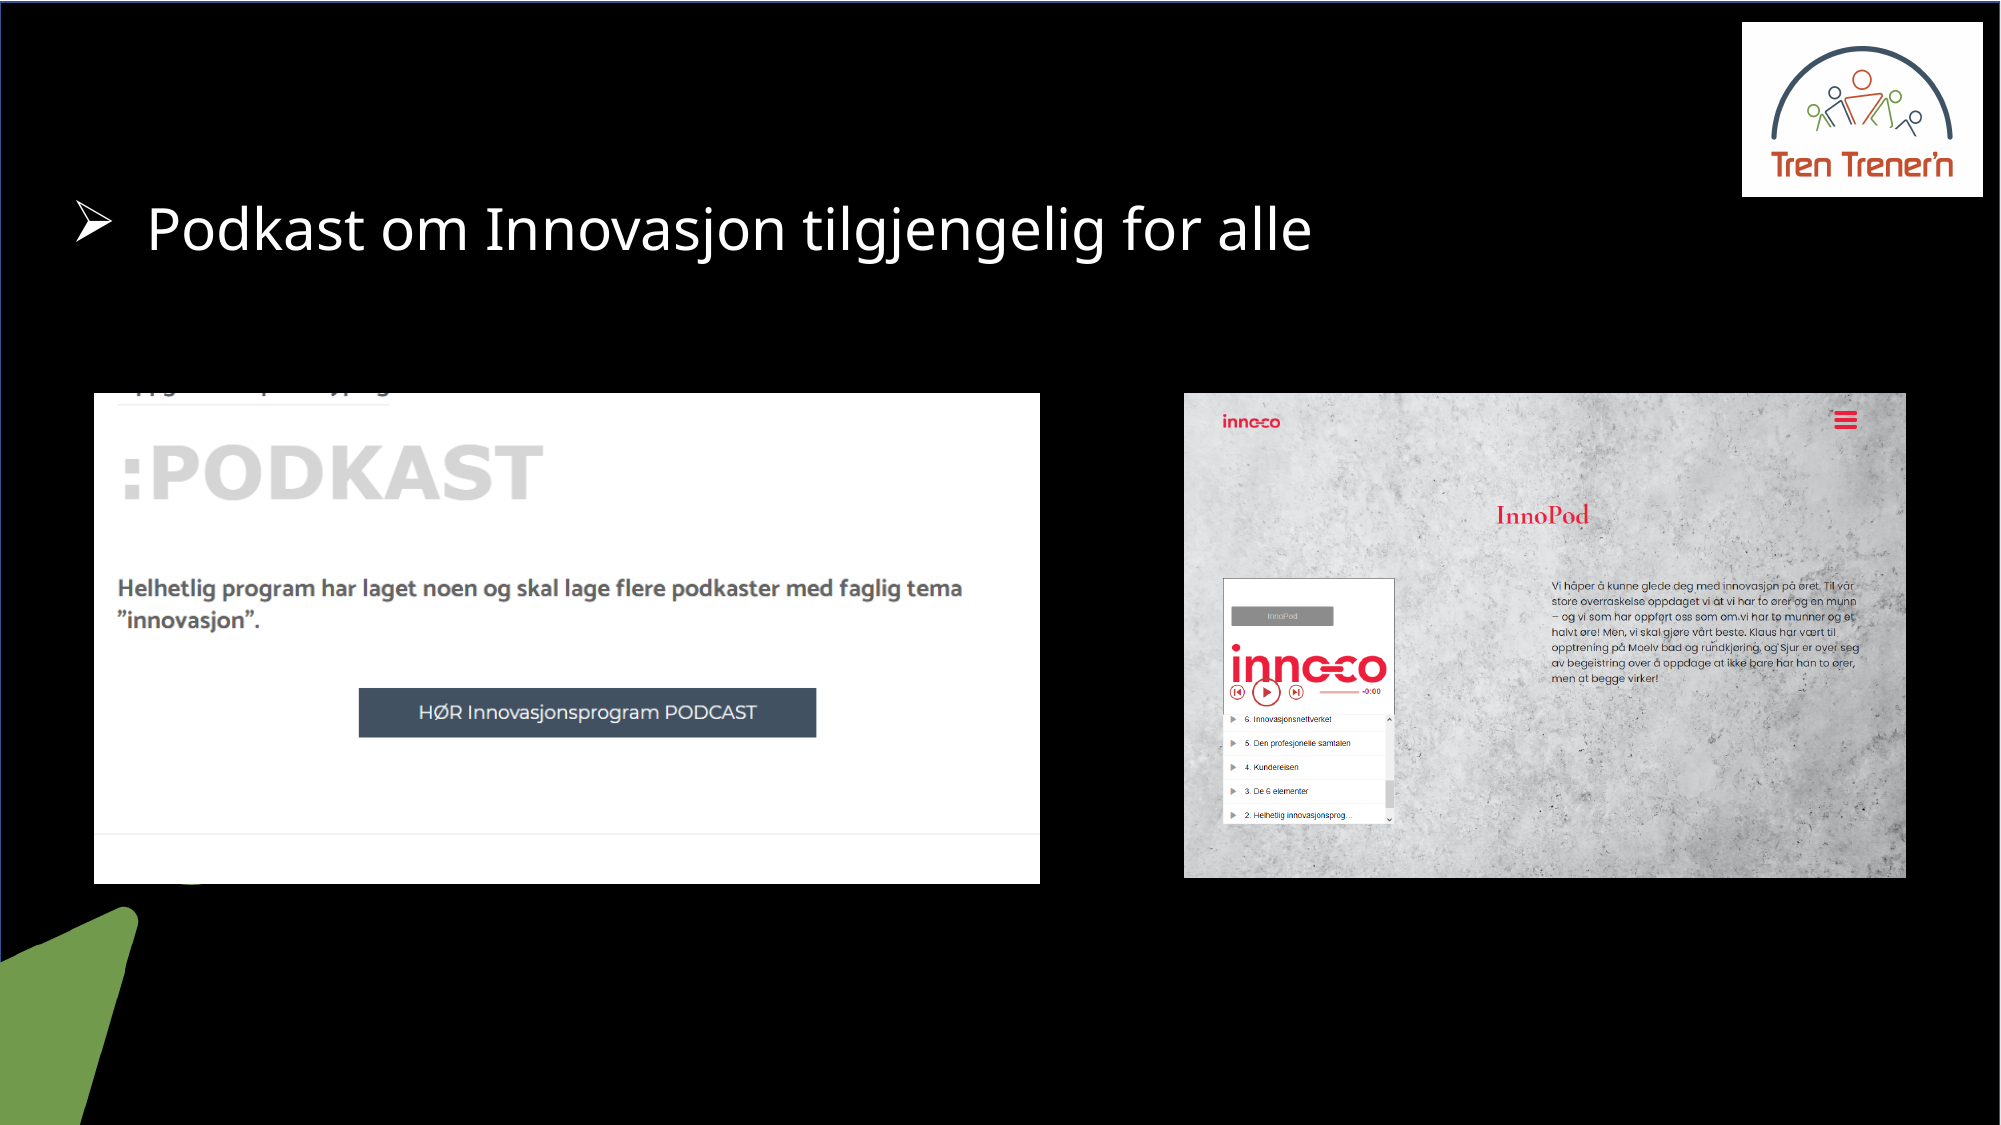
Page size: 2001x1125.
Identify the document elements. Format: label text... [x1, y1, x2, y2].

picture [0, 393, 1040, 1125]
text_box Podkast om Innovasjon tilgjengelig for alle [55, 123, 1694, 344]
picture [1184, 393, 1906, 878]
picture [1742, 22, 1983, 197]
